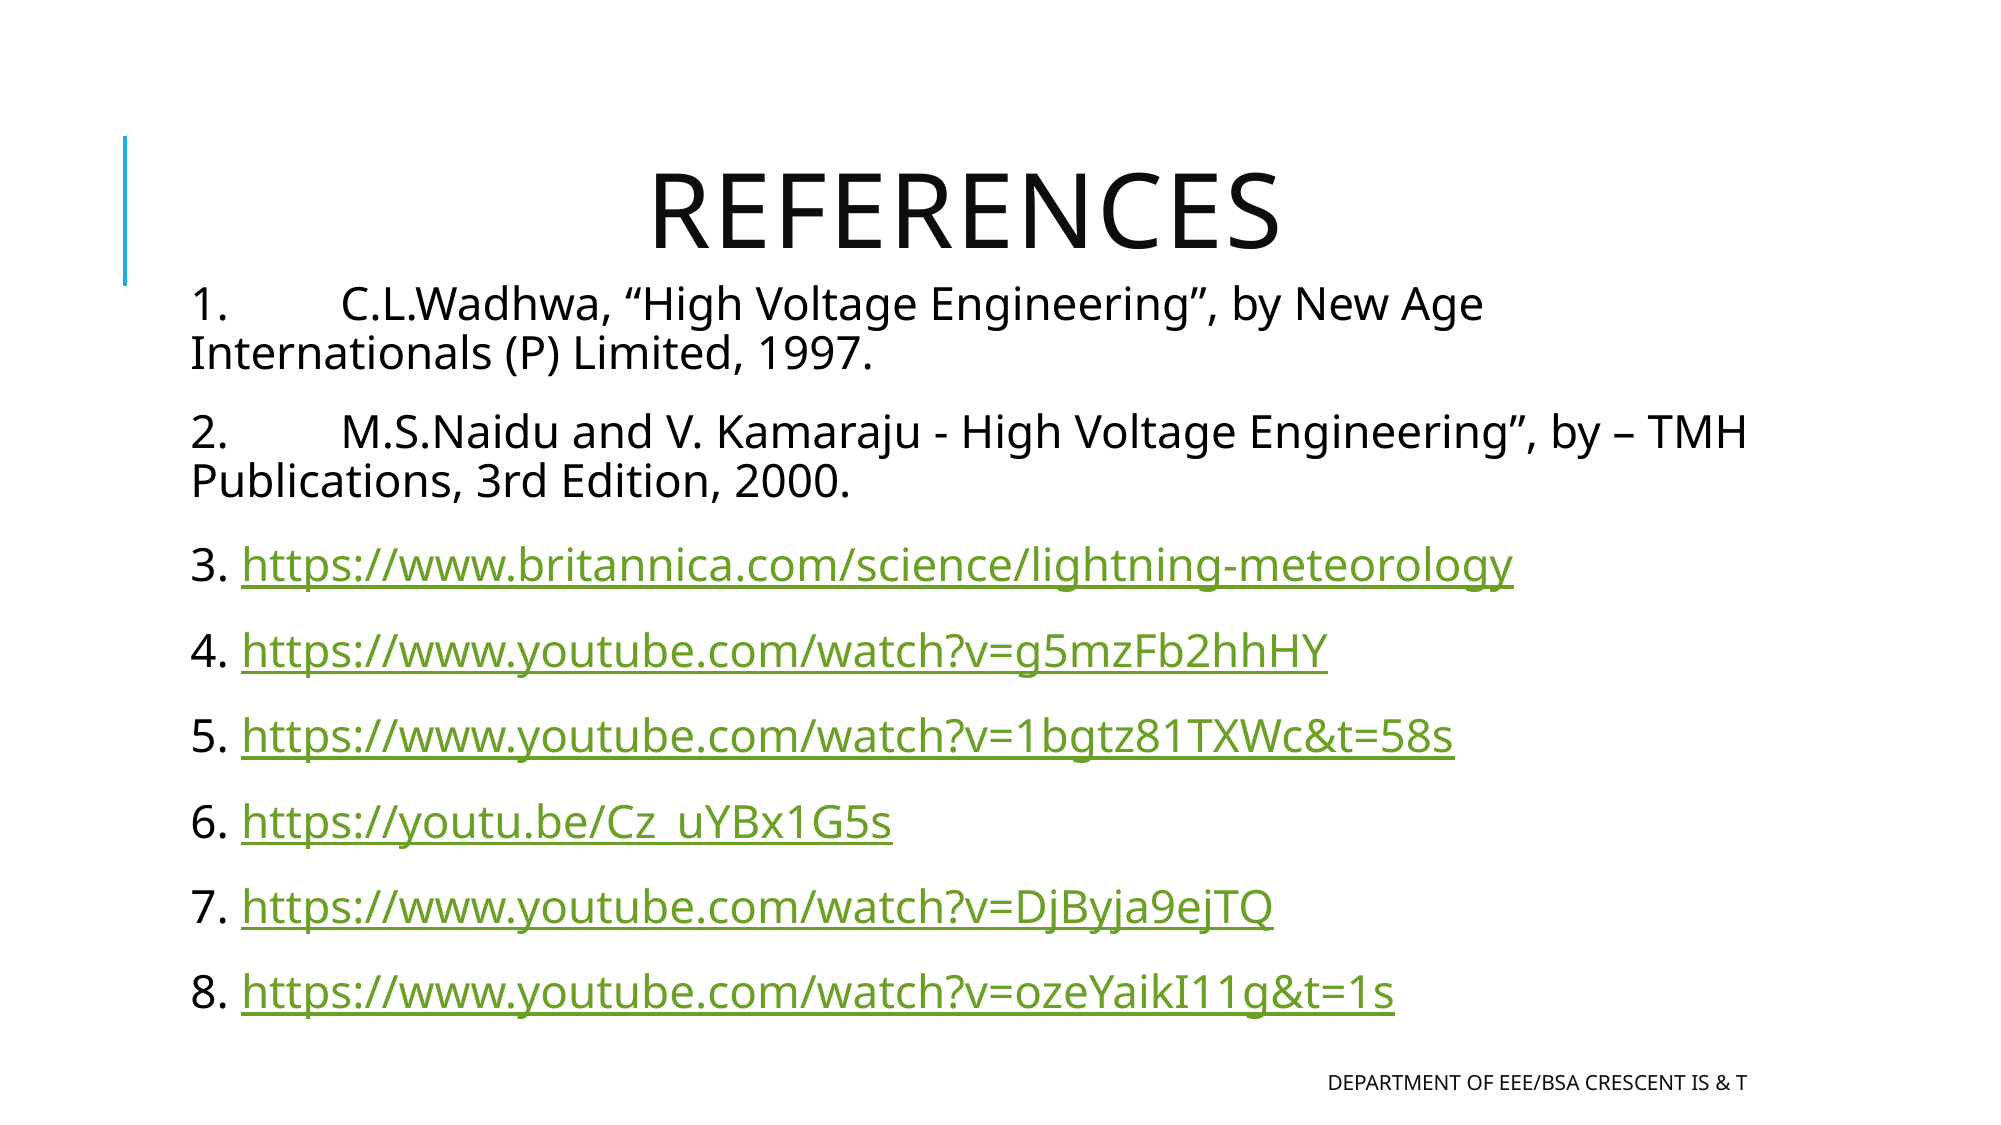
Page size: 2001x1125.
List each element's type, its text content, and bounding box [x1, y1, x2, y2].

title REFERENCES [168, 96, 1763, 273]
list 1. C.L.Wadhwa, “High Voltage Engineering”, by New Age Internationals (P) Limited, 1997. 2. M.S.Naidu and V. Kamaraju - High Voltage Engineering”, by – TMH Publications, 3rd Edition, 2000. 3. https://www.britannica.com/science/lightning-meteorology 4. https://www.youtube.com/watch?v=g5mzFb2hhHY 5. https://www.youtube.com/watch?v=1bgtz81TXWc&t=58s 6. https://youtu.be/Cz_uYBx1G5s 7. https://www.youtube.com/watch?v=DjByja9ejTQ 8. https://www.youtube.com/watch?v=ozeYaikI11g&t=1s [168, 273, 1763, 1035]
footer Department of EEE/BSA CRESCENT IS & T [794, 1061, 1763, 1107]
